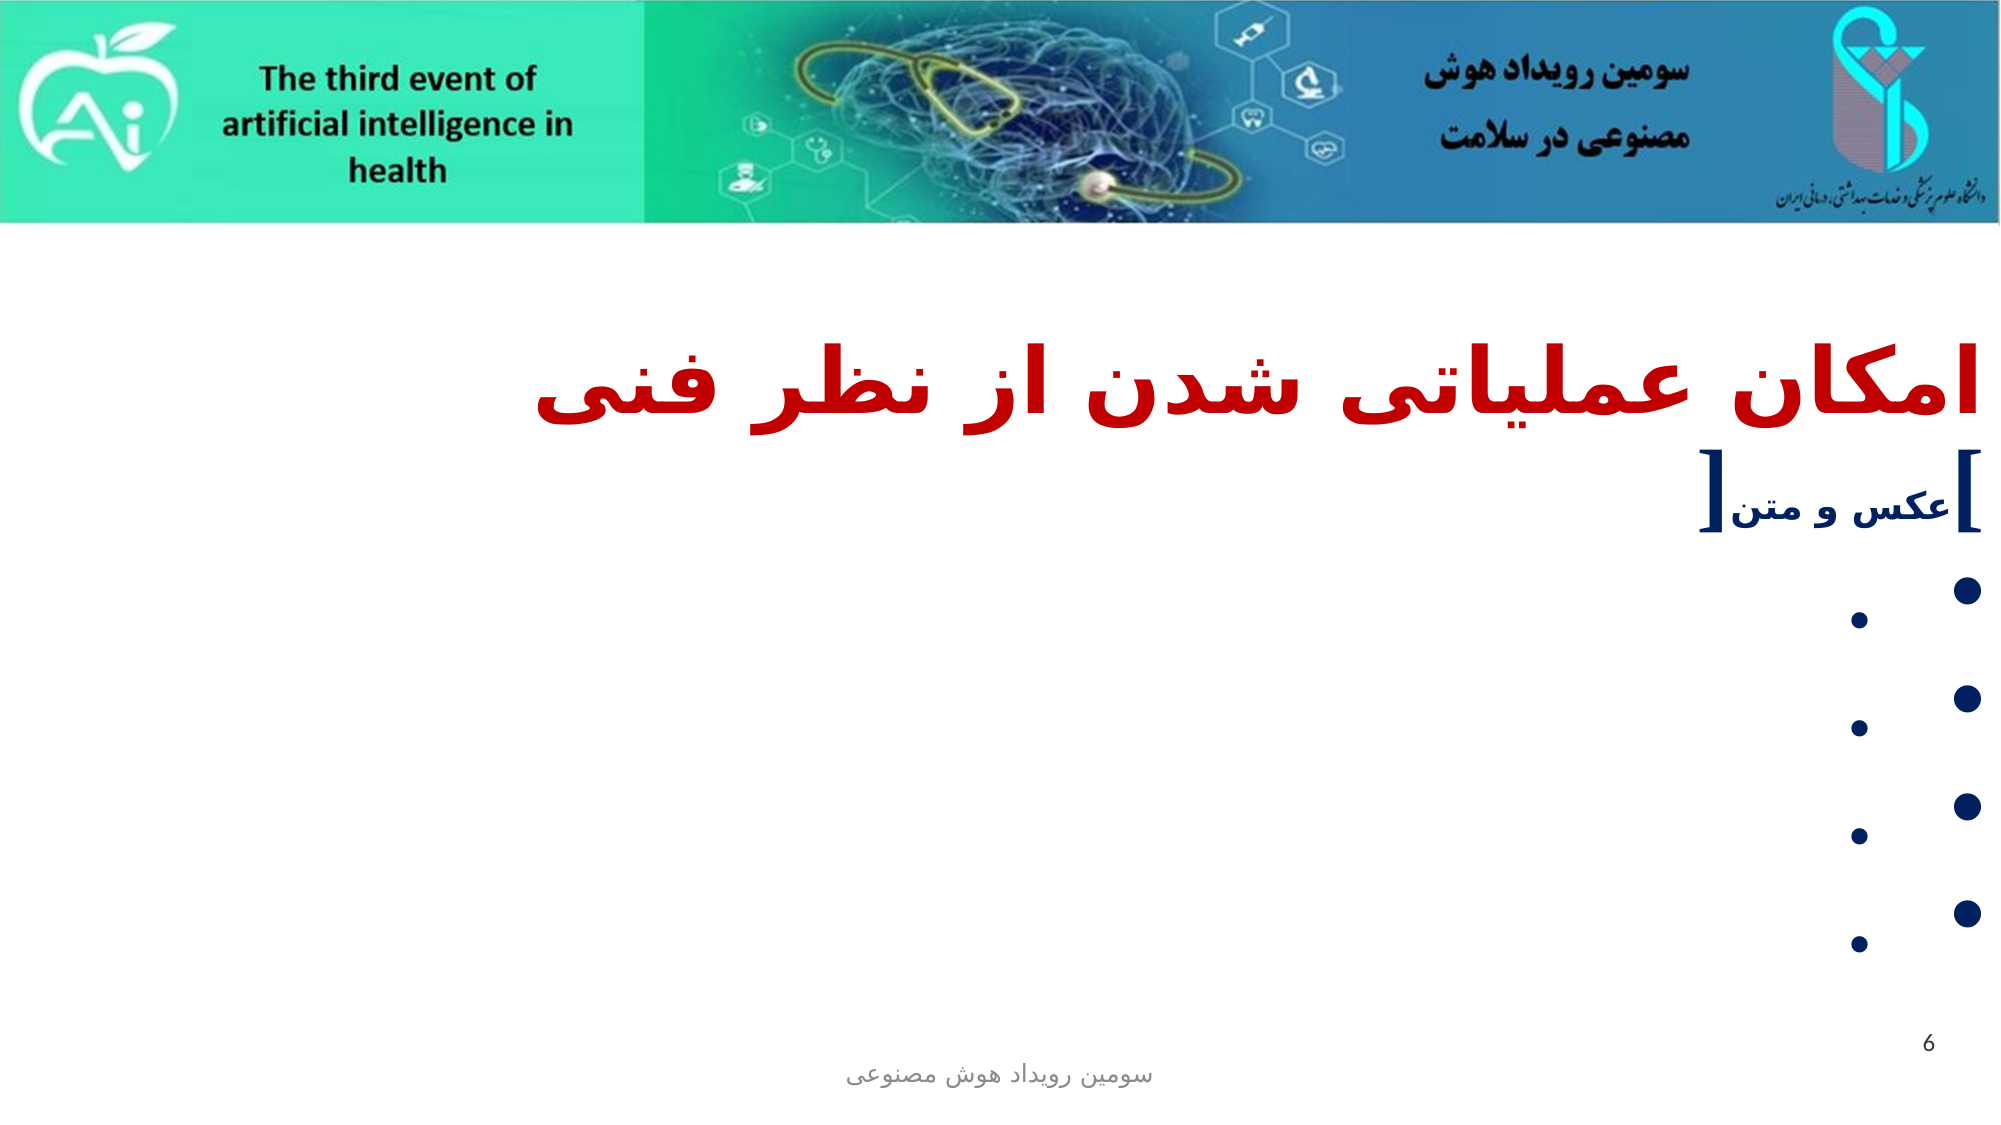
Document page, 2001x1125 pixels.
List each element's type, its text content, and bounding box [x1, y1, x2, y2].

footer سومین رویداد هوش مصنوعی [662, 1042, 1338, 1103]
slide_number 6 [1500, 1012, 1951, 1072]
text_box امکان عملیاتی شدن از نظر فنی ]عکس و متن[ . . . . [30, 327, 2000, 1012]
picture [0, 0, 2000, 226]
